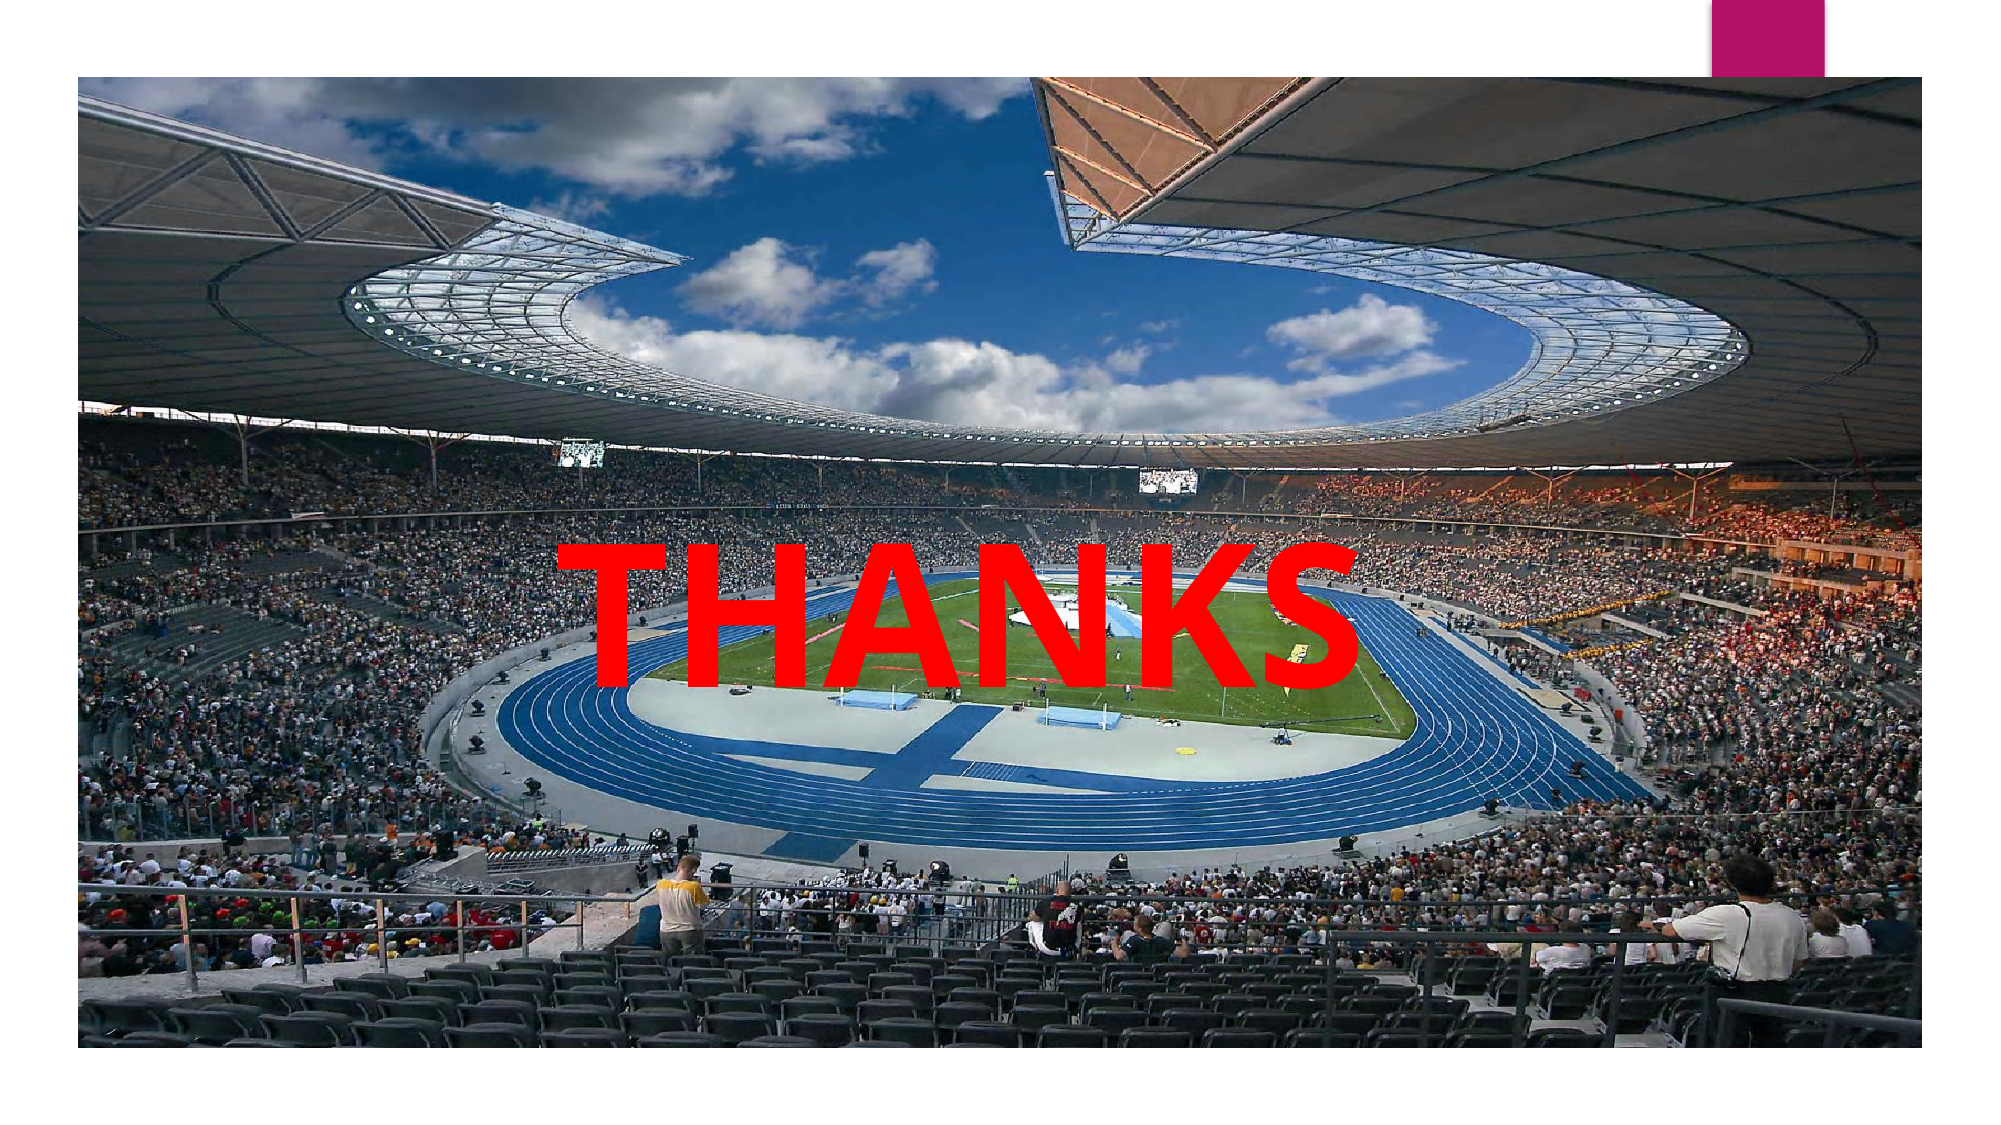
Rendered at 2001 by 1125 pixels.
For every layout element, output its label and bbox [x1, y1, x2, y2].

list [78, 77, 1922, 1048]
